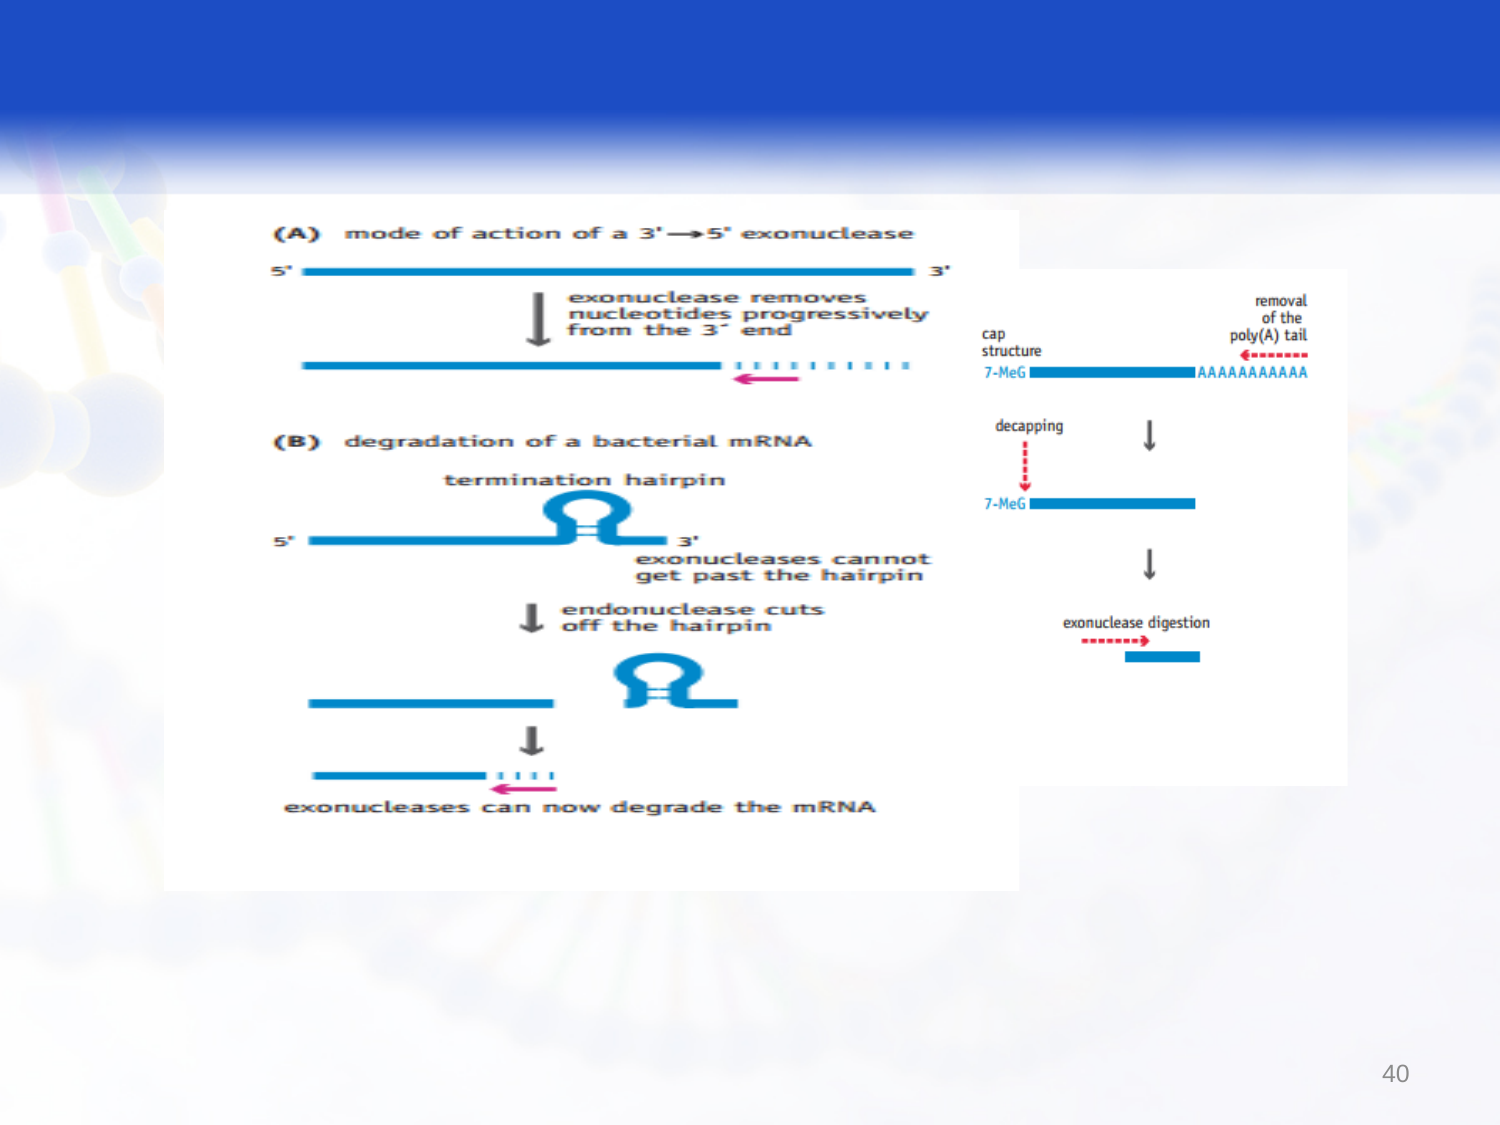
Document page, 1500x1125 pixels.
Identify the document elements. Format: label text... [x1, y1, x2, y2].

picture [0, 0, 1500, 1125]
slide_number 40 [1074, 1042, 1425, 1103]
